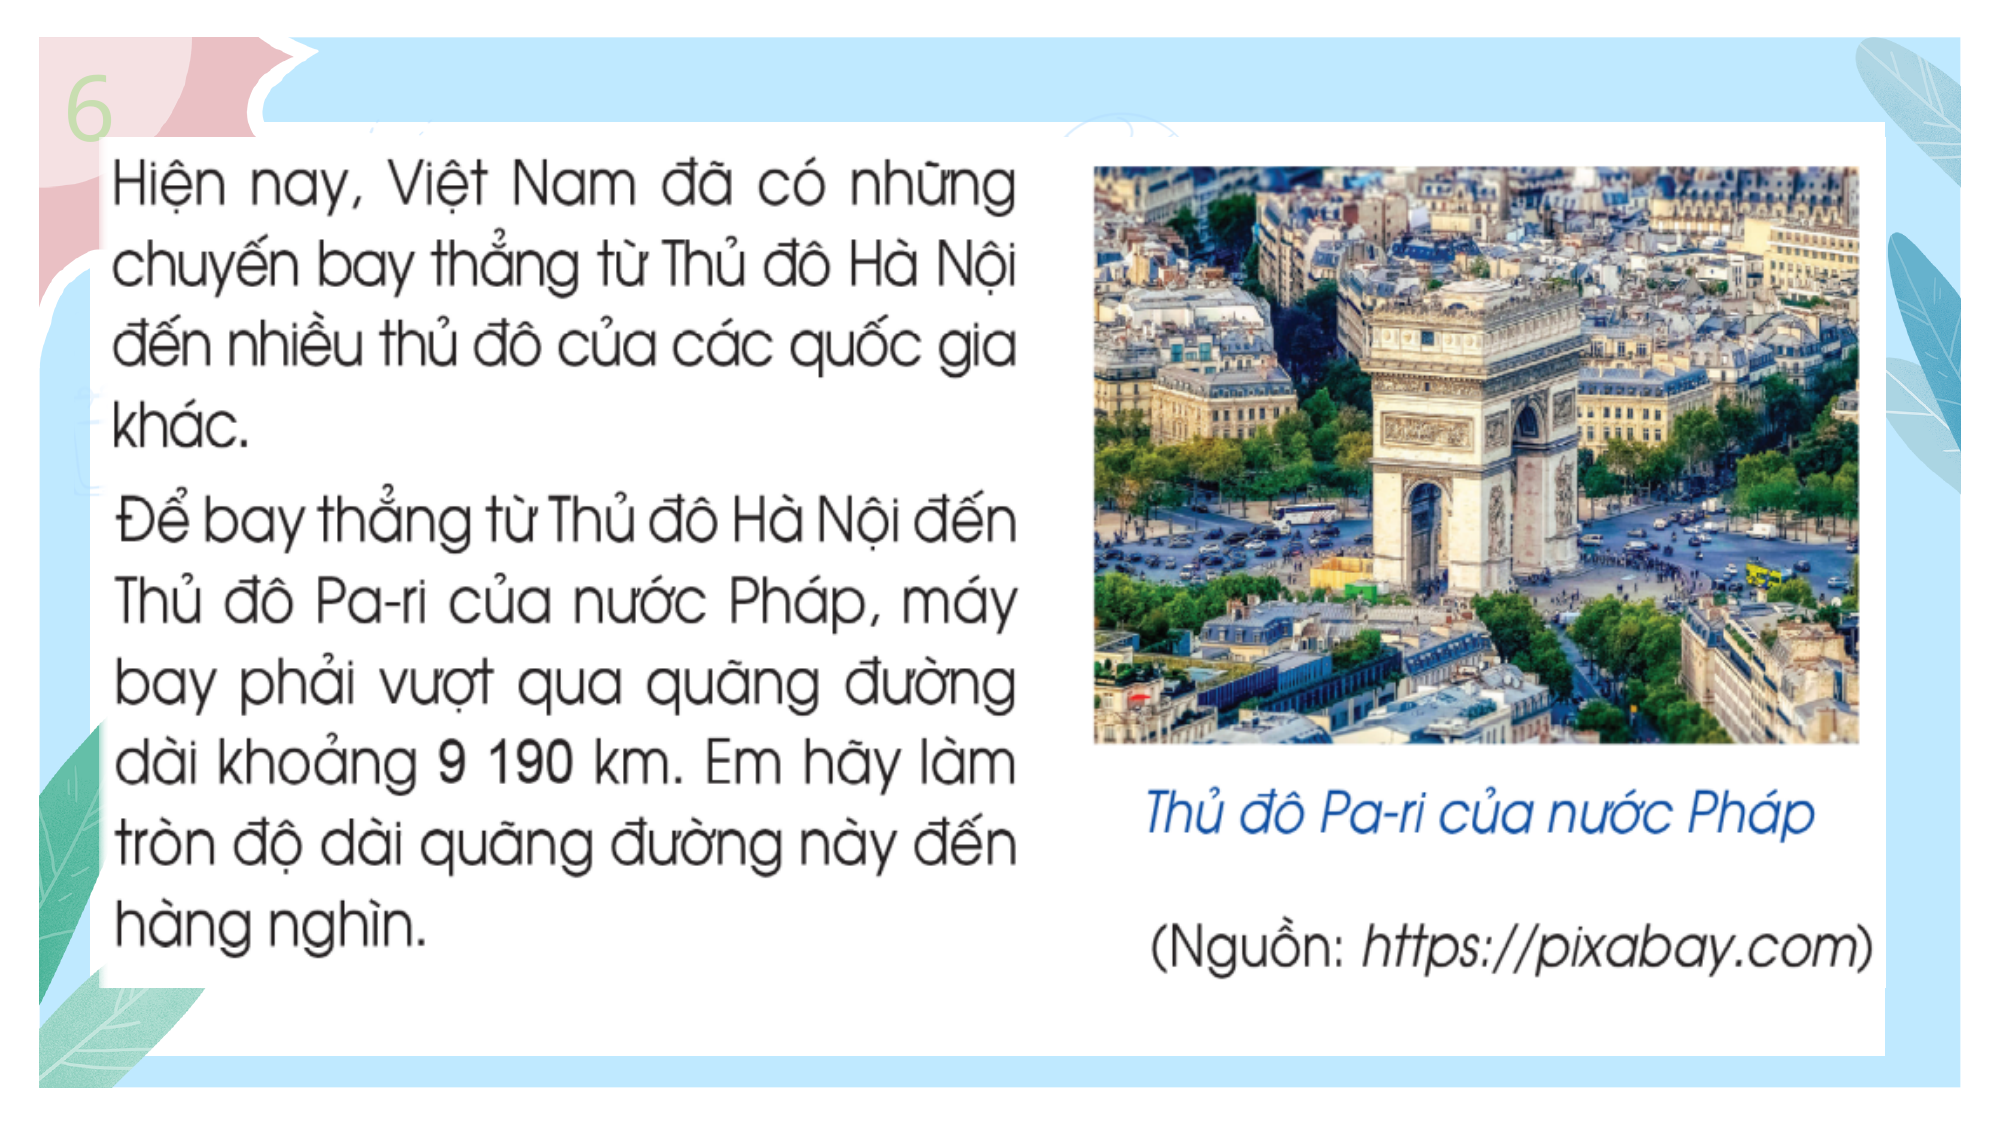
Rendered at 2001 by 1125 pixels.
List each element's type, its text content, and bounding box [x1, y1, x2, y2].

picture [54, 89, 1945, 1035]
text_box 6 [63, 49, 116, 160]
